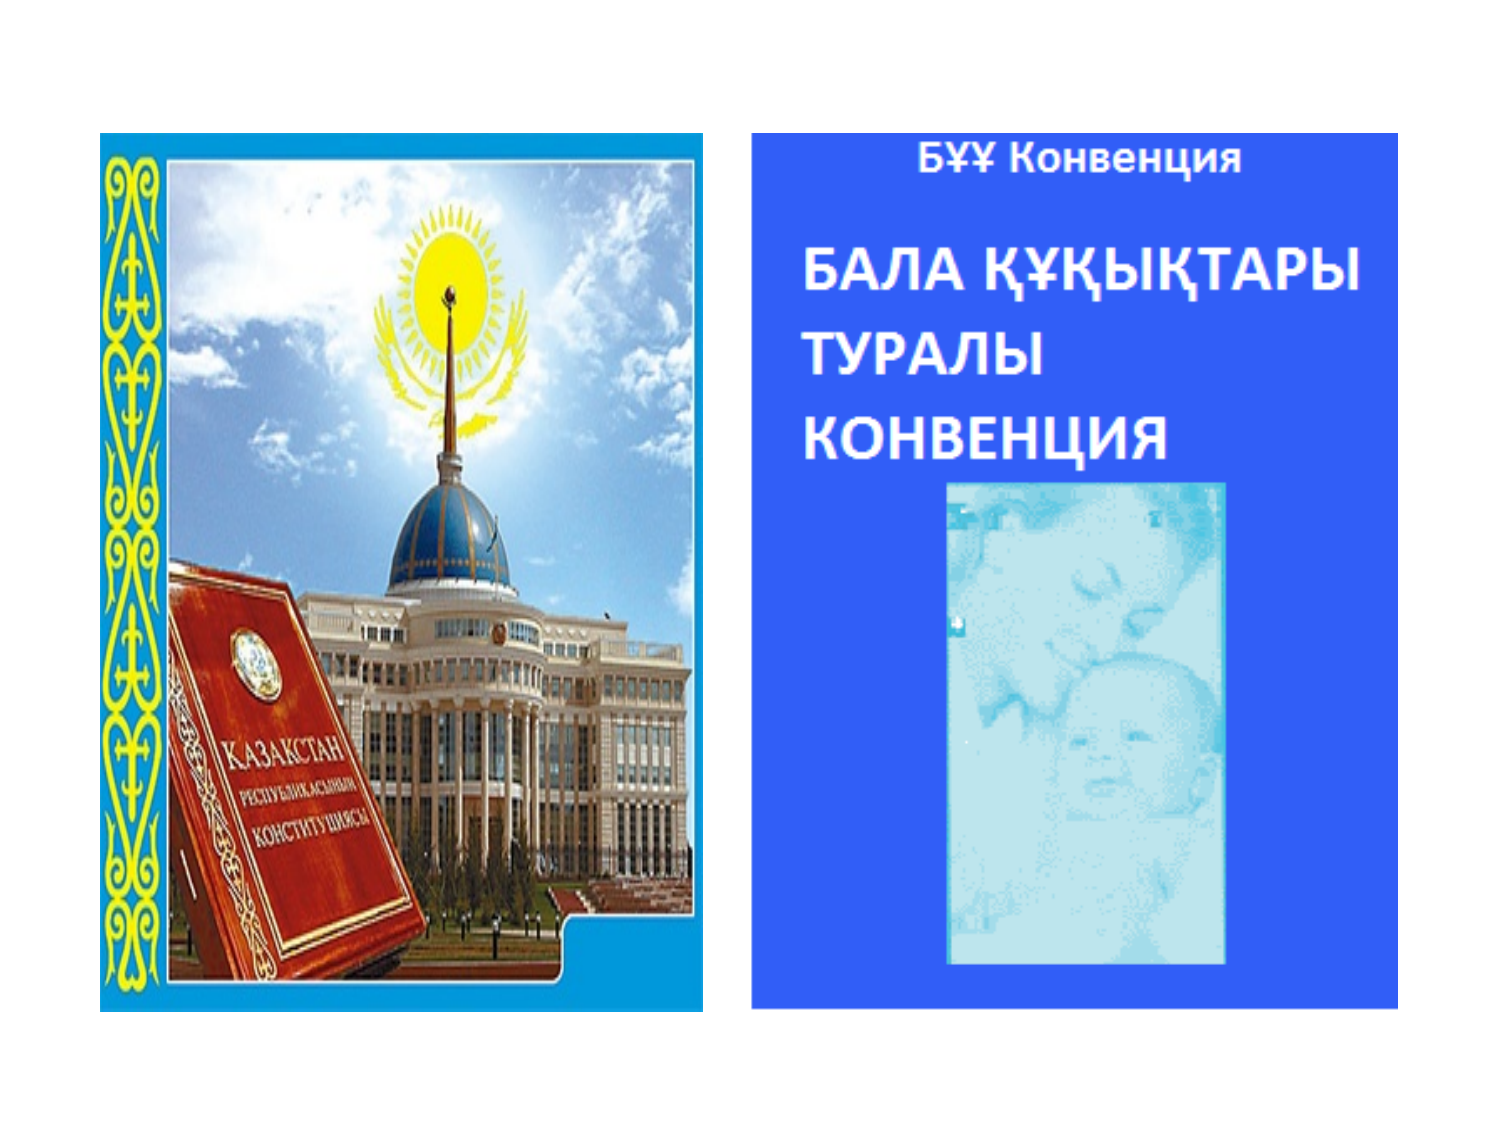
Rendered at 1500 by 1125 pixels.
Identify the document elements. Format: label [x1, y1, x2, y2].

picture [100, 154, 696, 995]
picture [749, 133, 1398, 1012]
